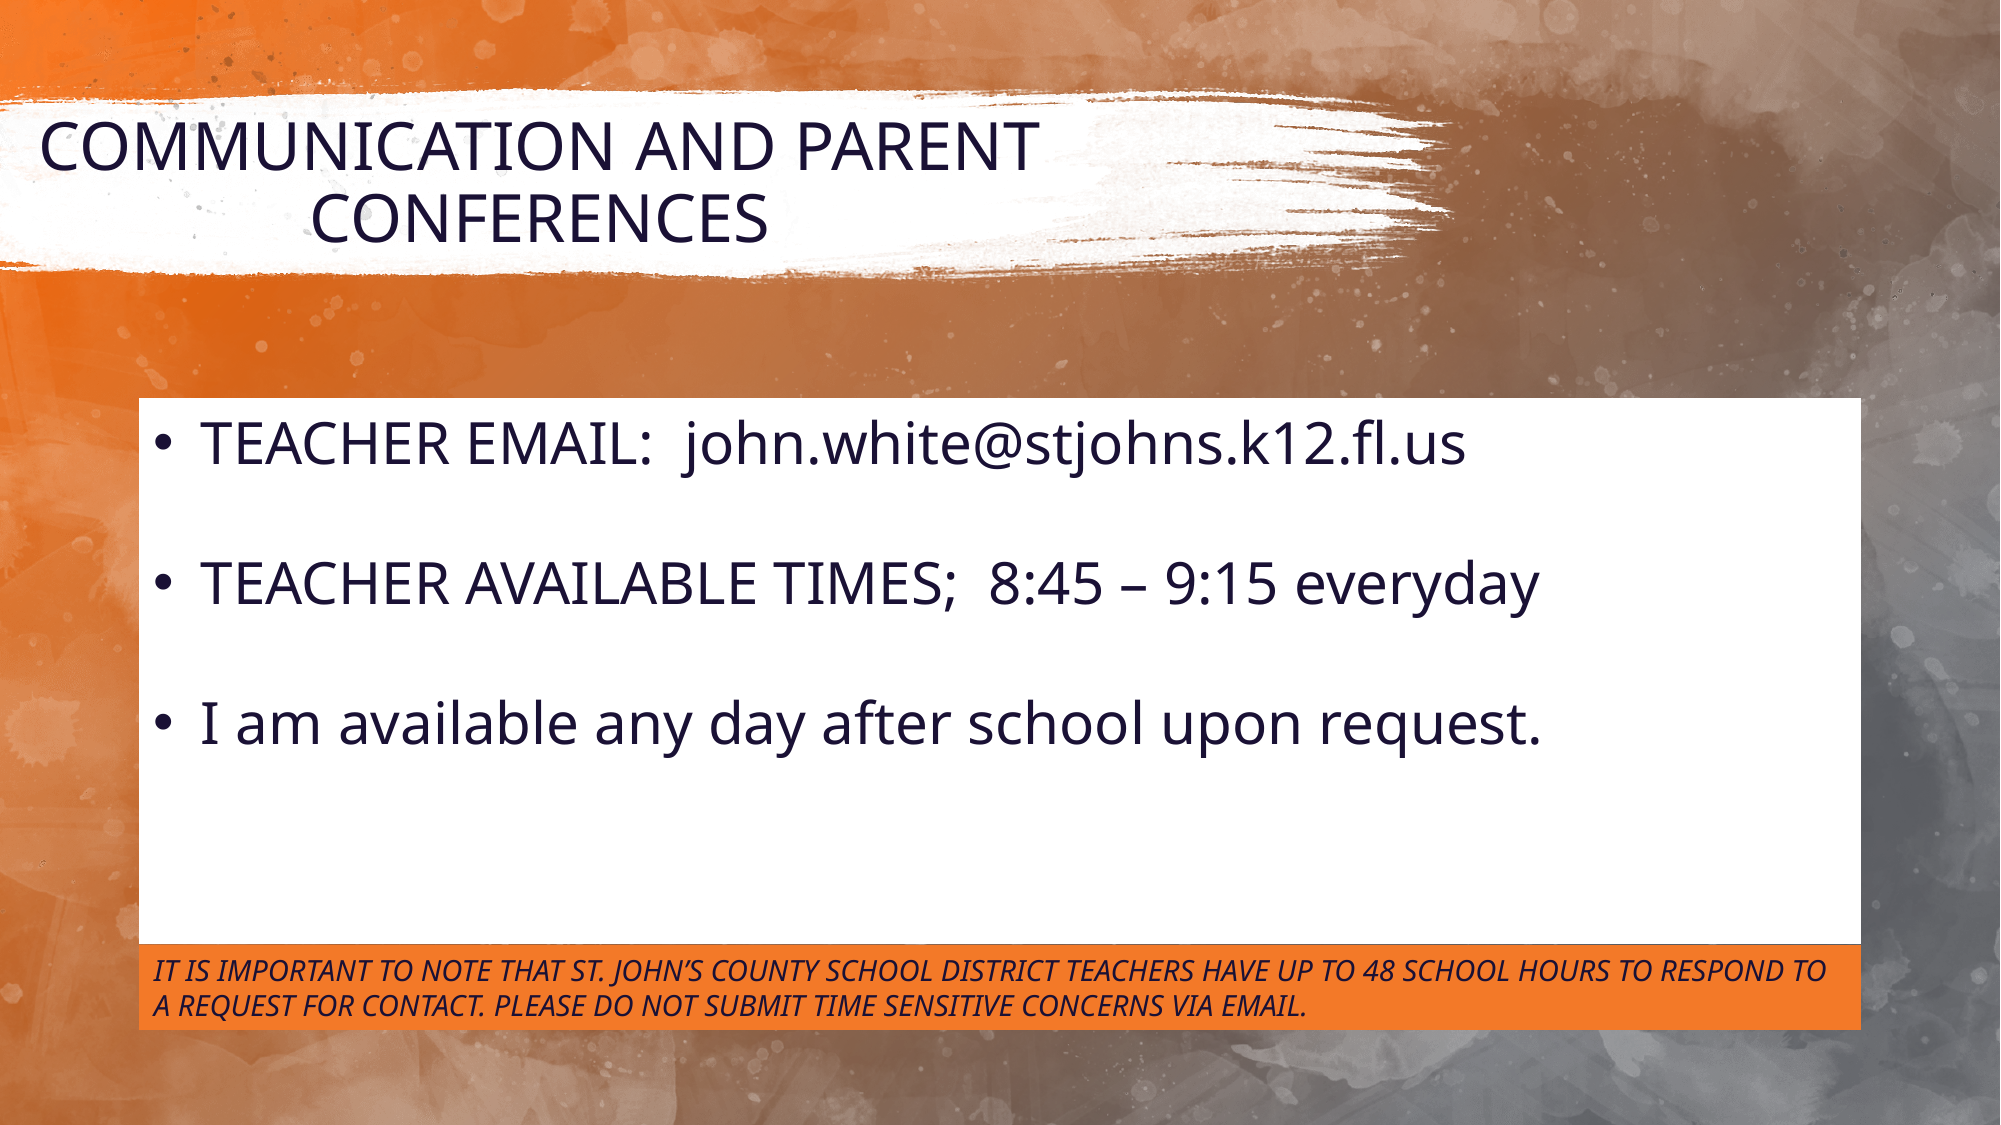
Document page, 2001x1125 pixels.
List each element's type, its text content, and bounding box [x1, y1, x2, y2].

title COMMUNICATION AND PARENT CONFERENCES [32, 93, 1048, 277]
text_box TEACHER EMAIL: john.white@stjohns.k12.fl.us TEACHER AVAILABLE TIMES; 8:45 – 9:15 everyday I am available any day after school upon request. [139, 398, 1861, 944]
picture [0, 78, 1456, 292]
text_box IT IS IMPORTANT TO NOTE THAT ST. JOHN’S COUNTY SCHOOL DISTRICT TEACHERS HAVE UP TO 48 SCHOOL HOURS TO RESPOND TO A REQUEST FOR CONTACT. PLEASE DO NOT SUBMIT TIME SENSITIVE CONCERNS VIA EMAIL. [139, 945, 1861, 1030]
